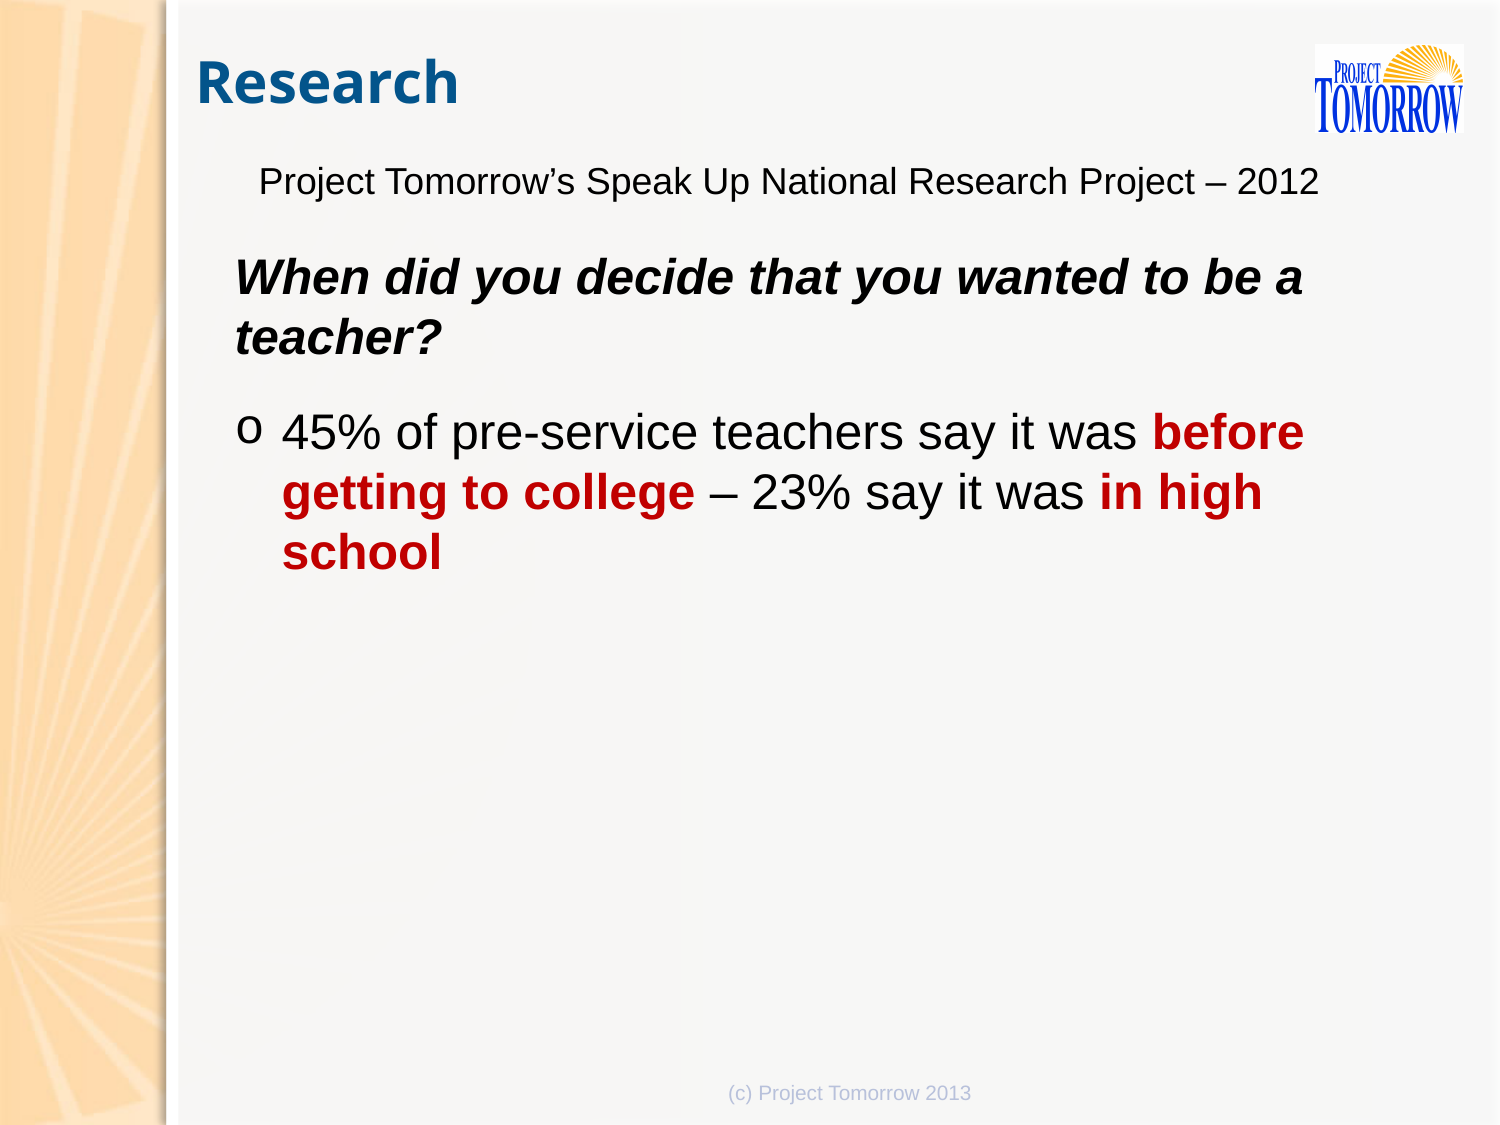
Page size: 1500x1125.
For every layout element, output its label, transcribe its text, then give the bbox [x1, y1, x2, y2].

text_box Research [180, 37, 476, 123]
text_box Project Tomorrow’s Speak Up National Research Project – 2012 [243, 149, 1346, 210]
text_box When did you decide that you wanted to be a teacher? 45% of pre-service teachers say it was before getting to college – 23% say it was in high school [219, 237, 1440, 588]
picture [1315, 44, 1464, 133]
footer (c) Project Tomorrow 2013 [235, 1034, 1464, 1113]
picture [0, 0, 166, 1125]
